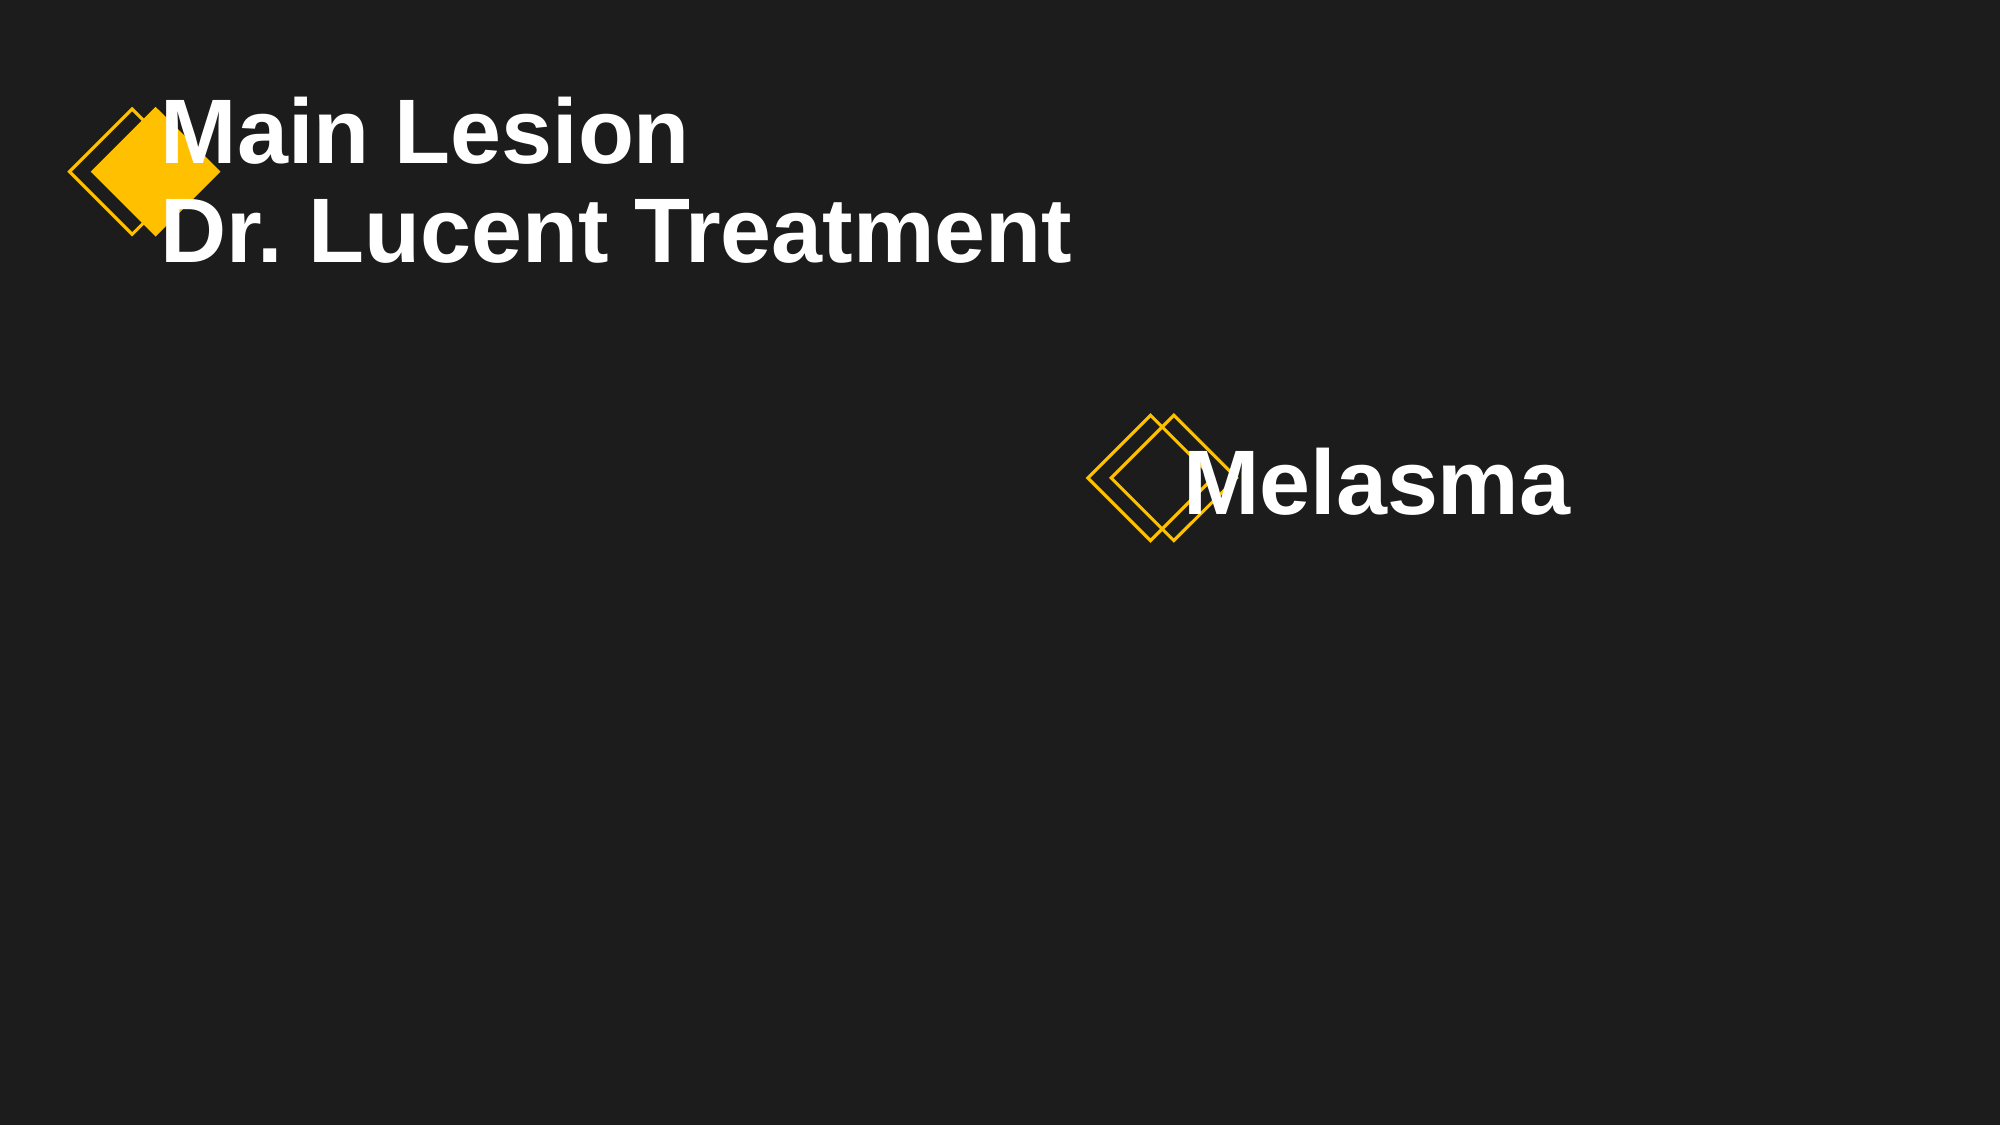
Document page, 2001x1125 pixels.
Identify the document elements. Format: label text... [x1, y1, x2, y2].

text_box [1106, 433, 1219, 523]
text_box Main Lesion Dr. Lucent Treatment [145, 74, 1296, 292]
title Melasma [1168, 415, 2000, 555]
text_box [87, 127, 200, 216]
